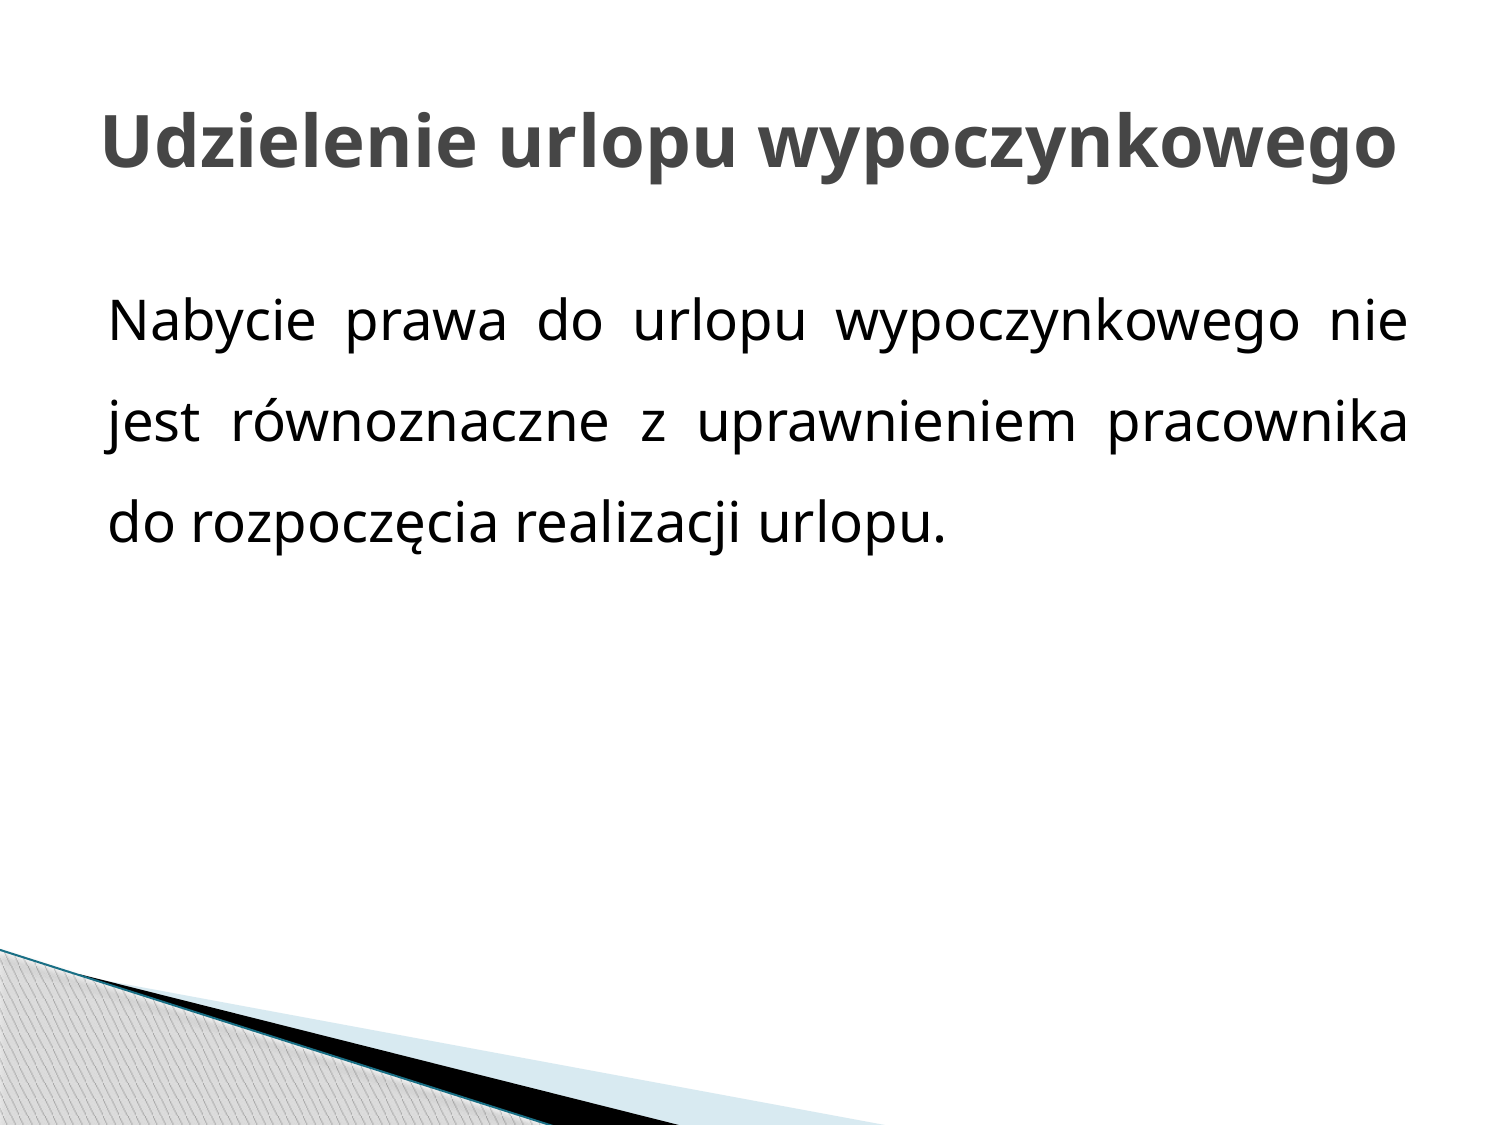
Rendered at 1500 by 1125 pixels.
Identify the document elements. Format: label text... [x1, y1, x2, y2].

list Nabycie prawa do urlopu wypoczynkowego nie jest równoznaczne z uprawnieniem pracownika do rozpoczęcia realizacji urlopu. [75, 243, 1425, 986]
title Udzielenie urlopu wypoczynkowego [75, 45, 1425, 233]
